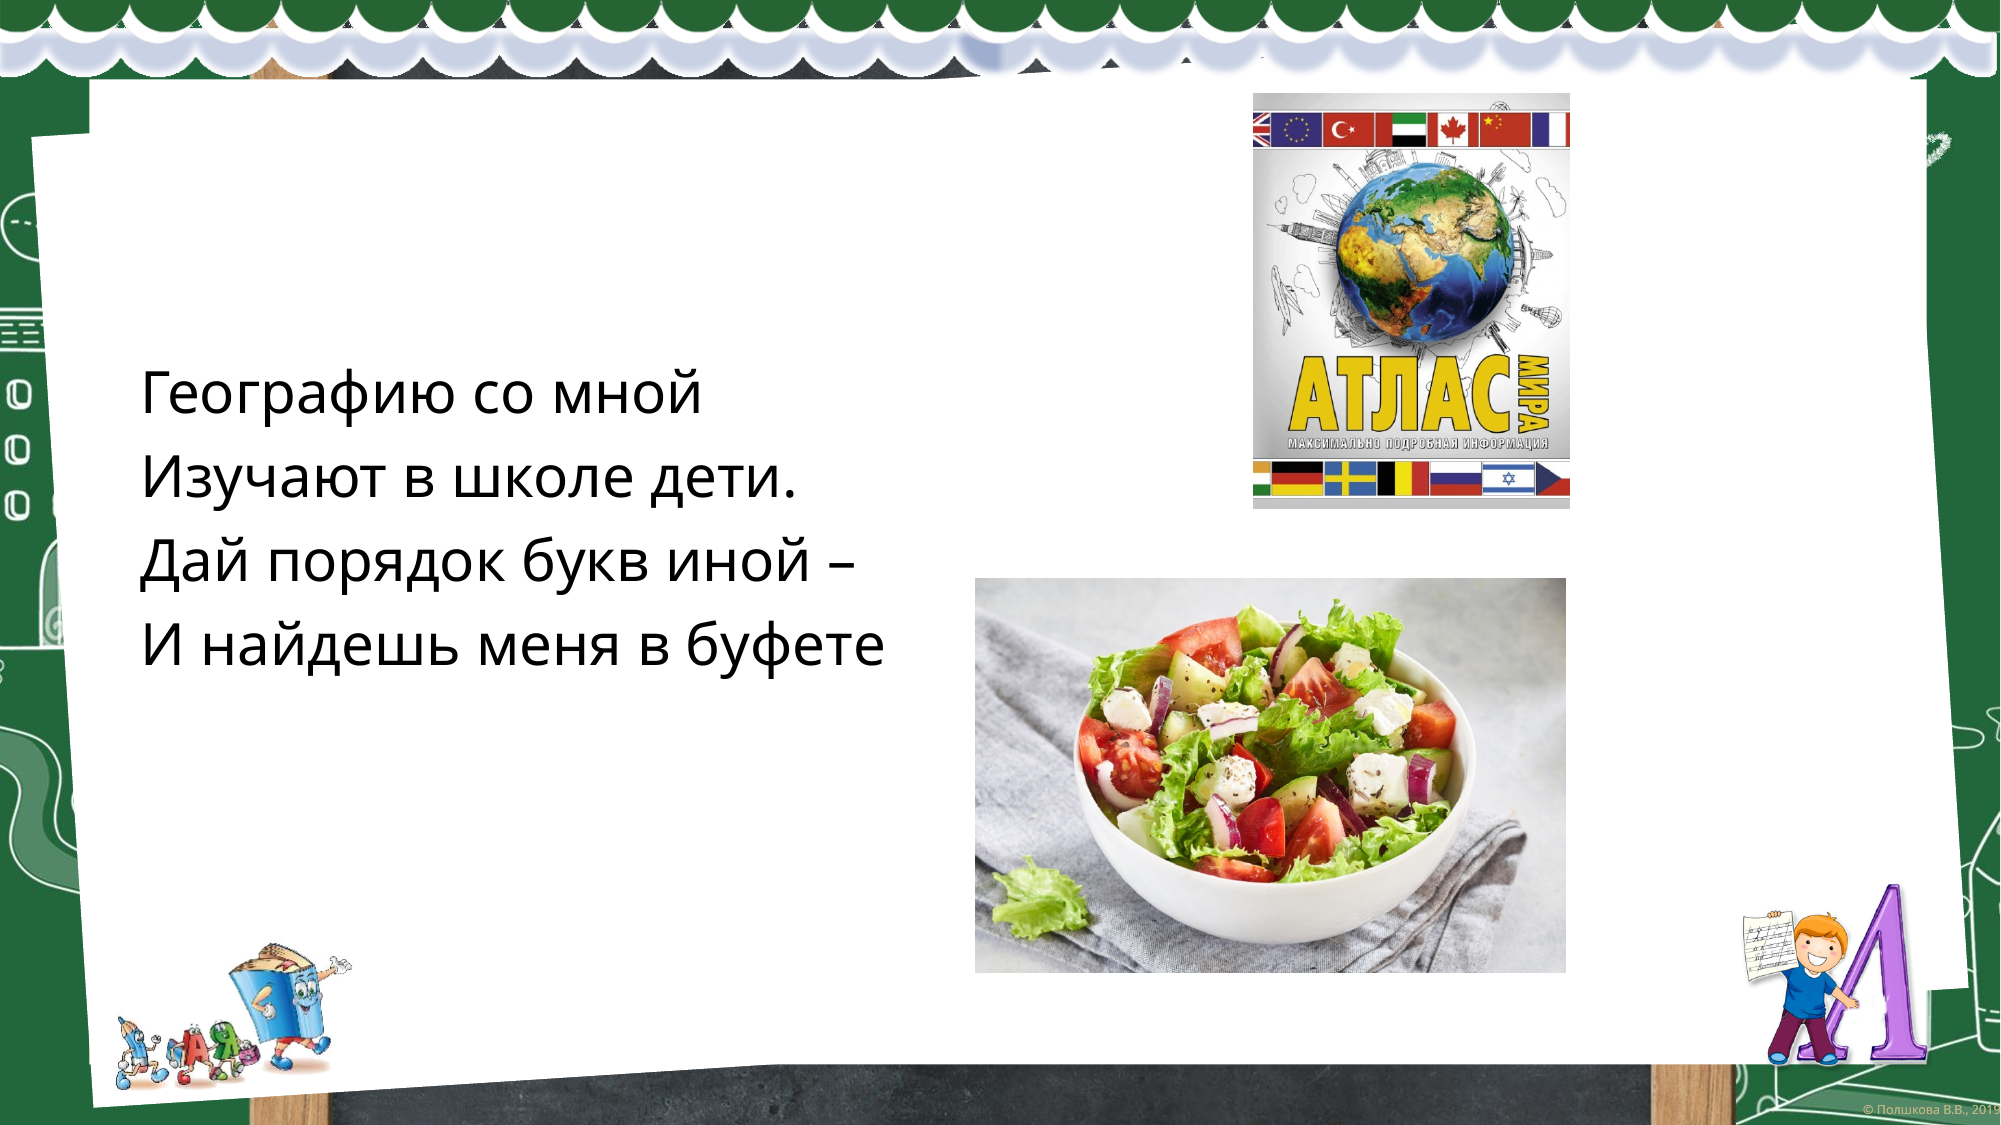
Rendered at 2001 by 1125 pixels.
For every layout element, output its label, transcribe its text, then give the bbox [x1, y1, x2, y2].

picture [0, 0, 2001, 1125]
list Географию со мной Изучают в школе дети. Дай порядок букв иной – И найдешь меня в буфете [110, 356, 1085, 698]
